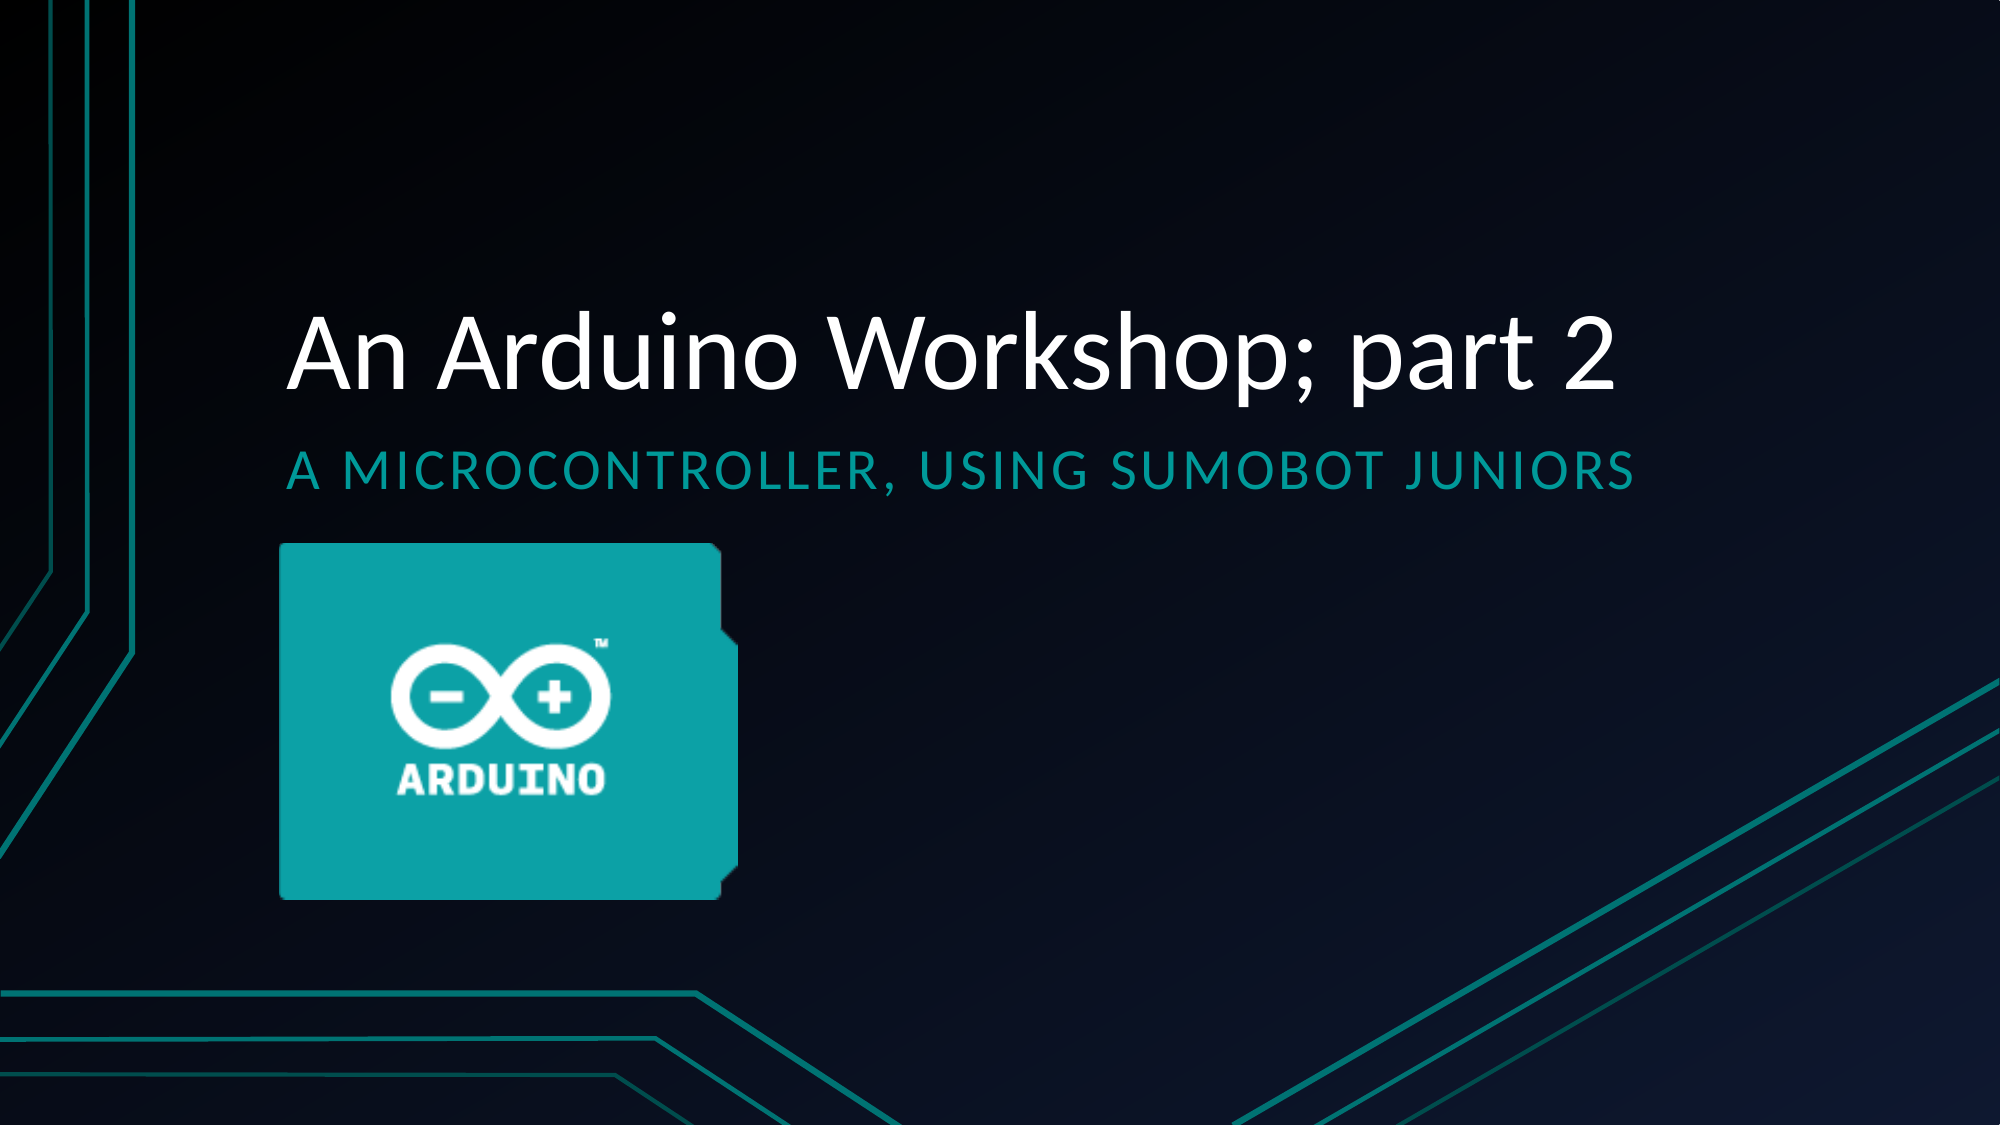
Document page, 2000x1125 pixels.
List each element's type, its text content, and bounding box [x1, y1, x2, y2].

title An Arduino Workshop; part 2 [266, 95, 1700, 424]
picture [278, 543, 738, 901]
subtitle A Microcontroller, using Sumobot juniors [266, 429, 1700, 717]
